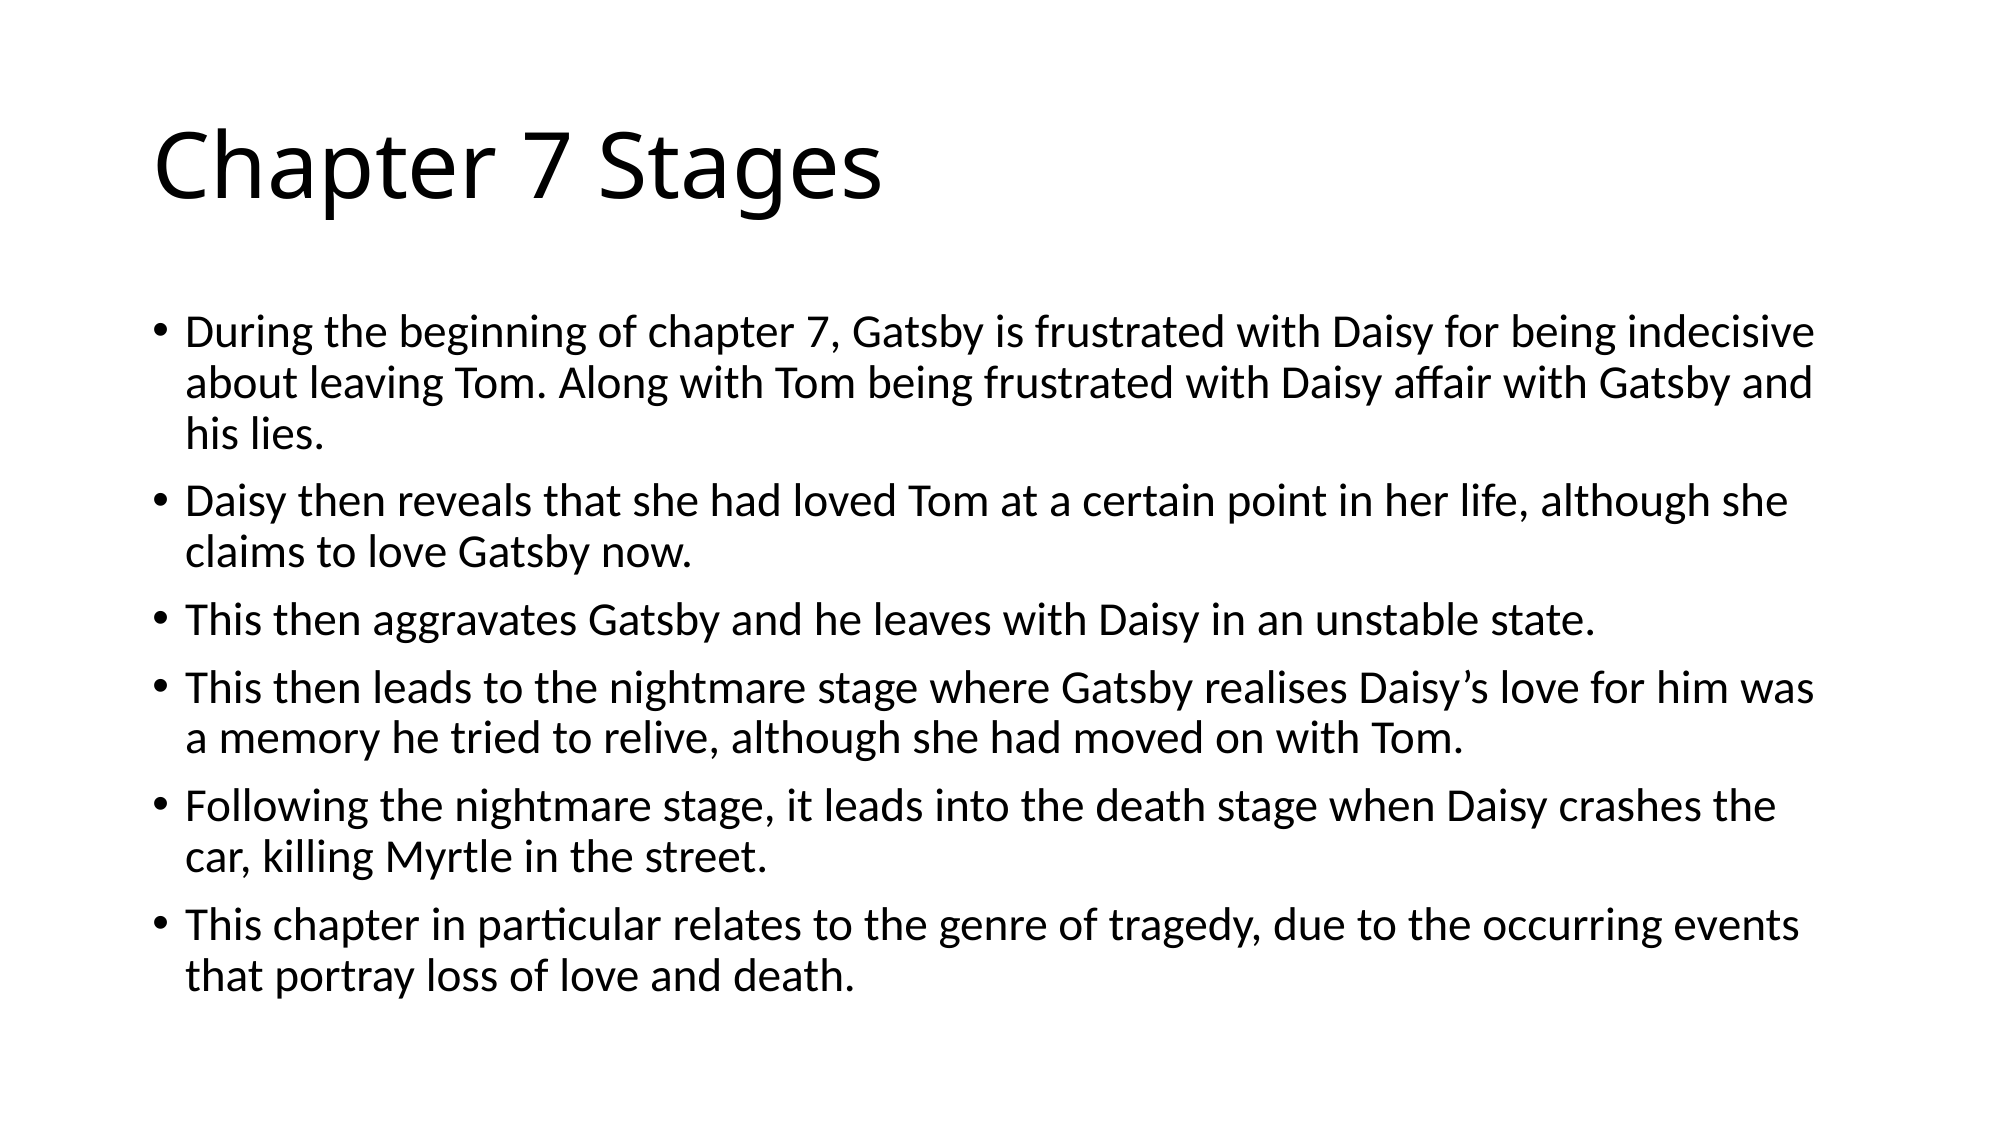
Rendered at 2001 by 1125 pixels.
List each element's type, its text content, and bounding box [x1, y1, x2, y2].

list During the beginning of chapter 7, Gatsby is frustrated with Daisy for being indecisive about leaving Tom. Along with Tom being frustrated with Daisy affair with Gatsby and his lies. Daisy then reveals that she had loved Tom at a certain point in her life, although she claims to love Gatsby now. This then aggravates Gatsby and he leaves with Daisy in an unstable state. This then leads to the nightmare stage where Gatsby realises Daisy’s love for him was a memory he tried to relive, although she had moved on with Tom. Following the nightmare stage, it leads into the death stage when Daisy crashes the car, killing Myrtle in the street. This chapter in particular relates to the genre of tragedy, due to the occurring events that portray loss of love and death. [137, 299, 1863, 1014]
title Chapter 7 Stages [137, 59, 1863, 278]
